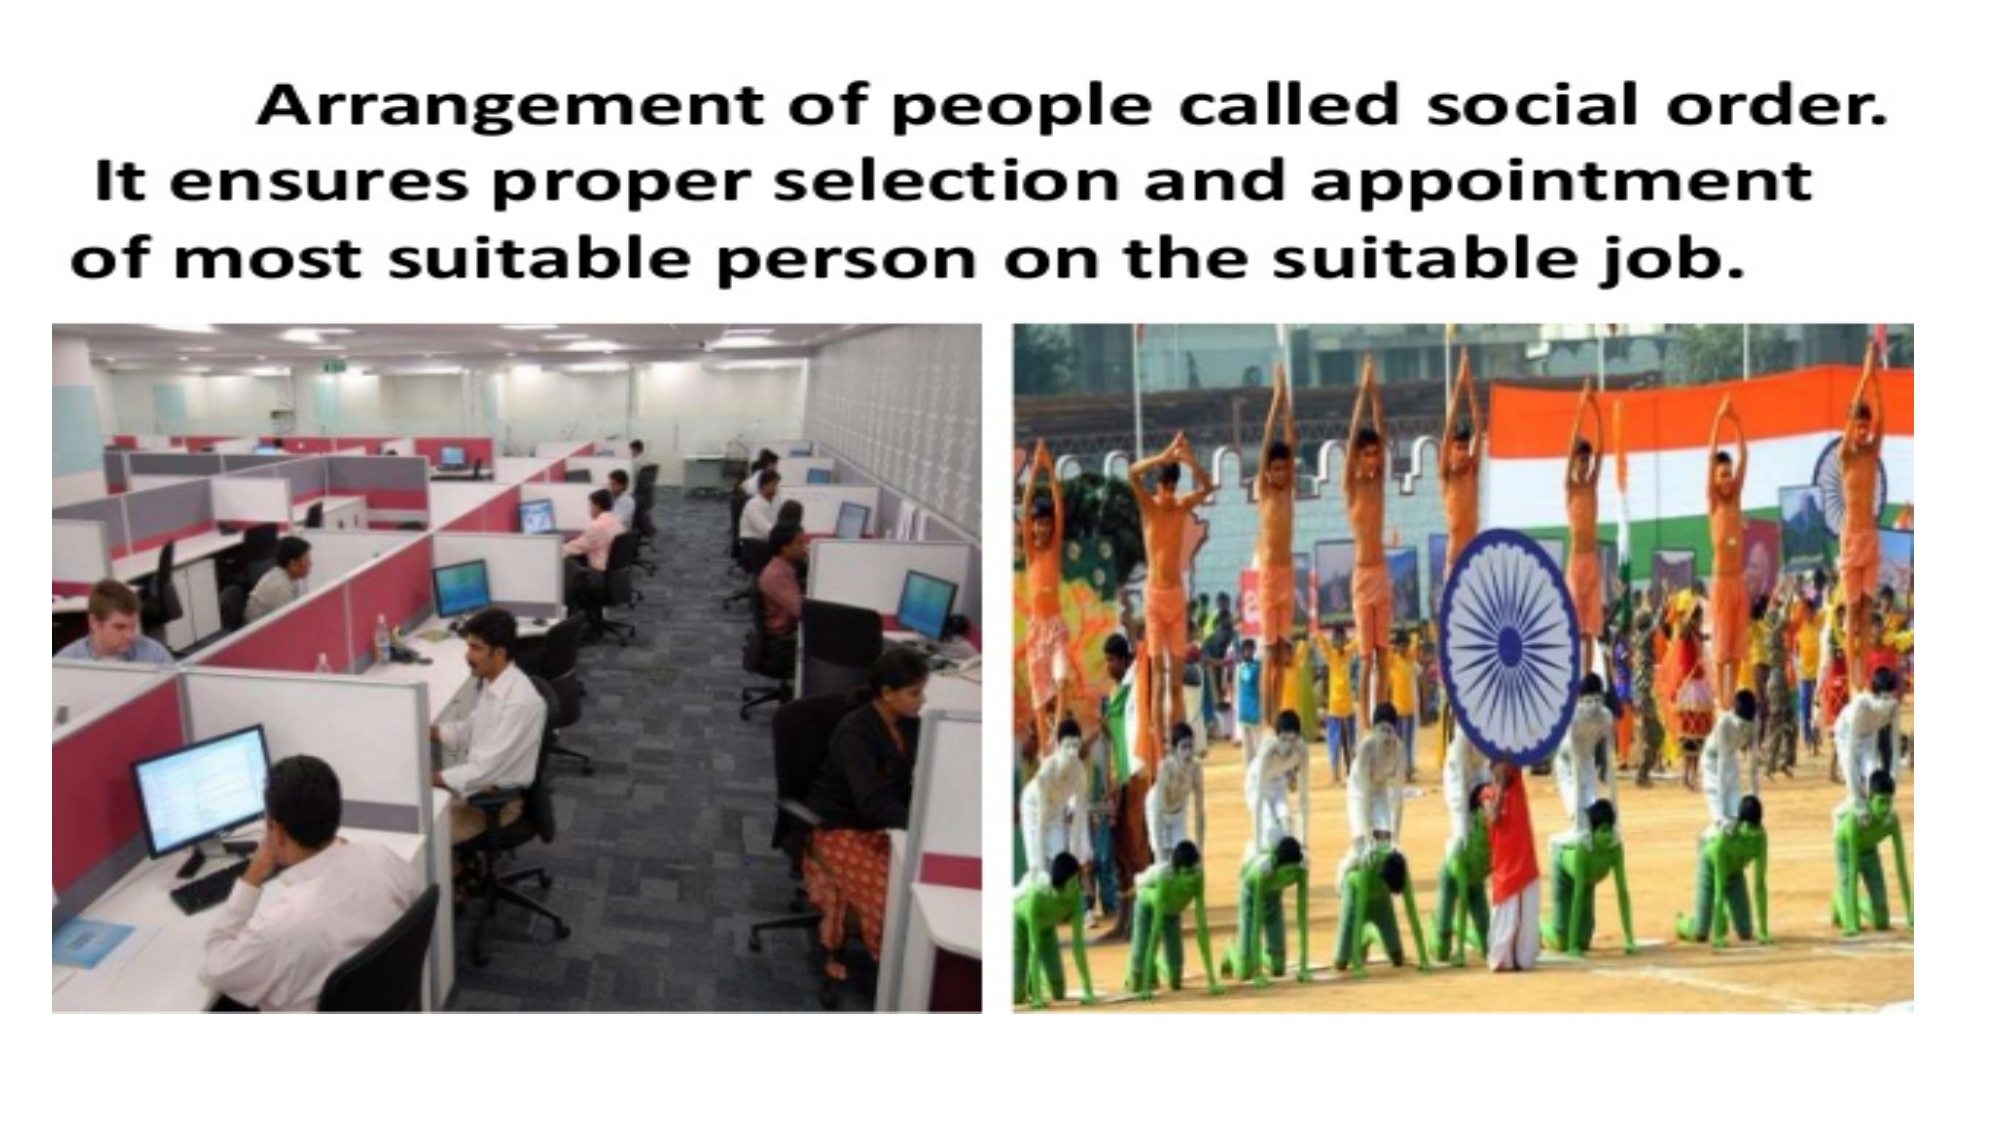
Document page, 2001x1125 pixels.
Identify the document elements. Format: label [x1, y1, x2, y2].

list [52, 59, 1915, 1014]
